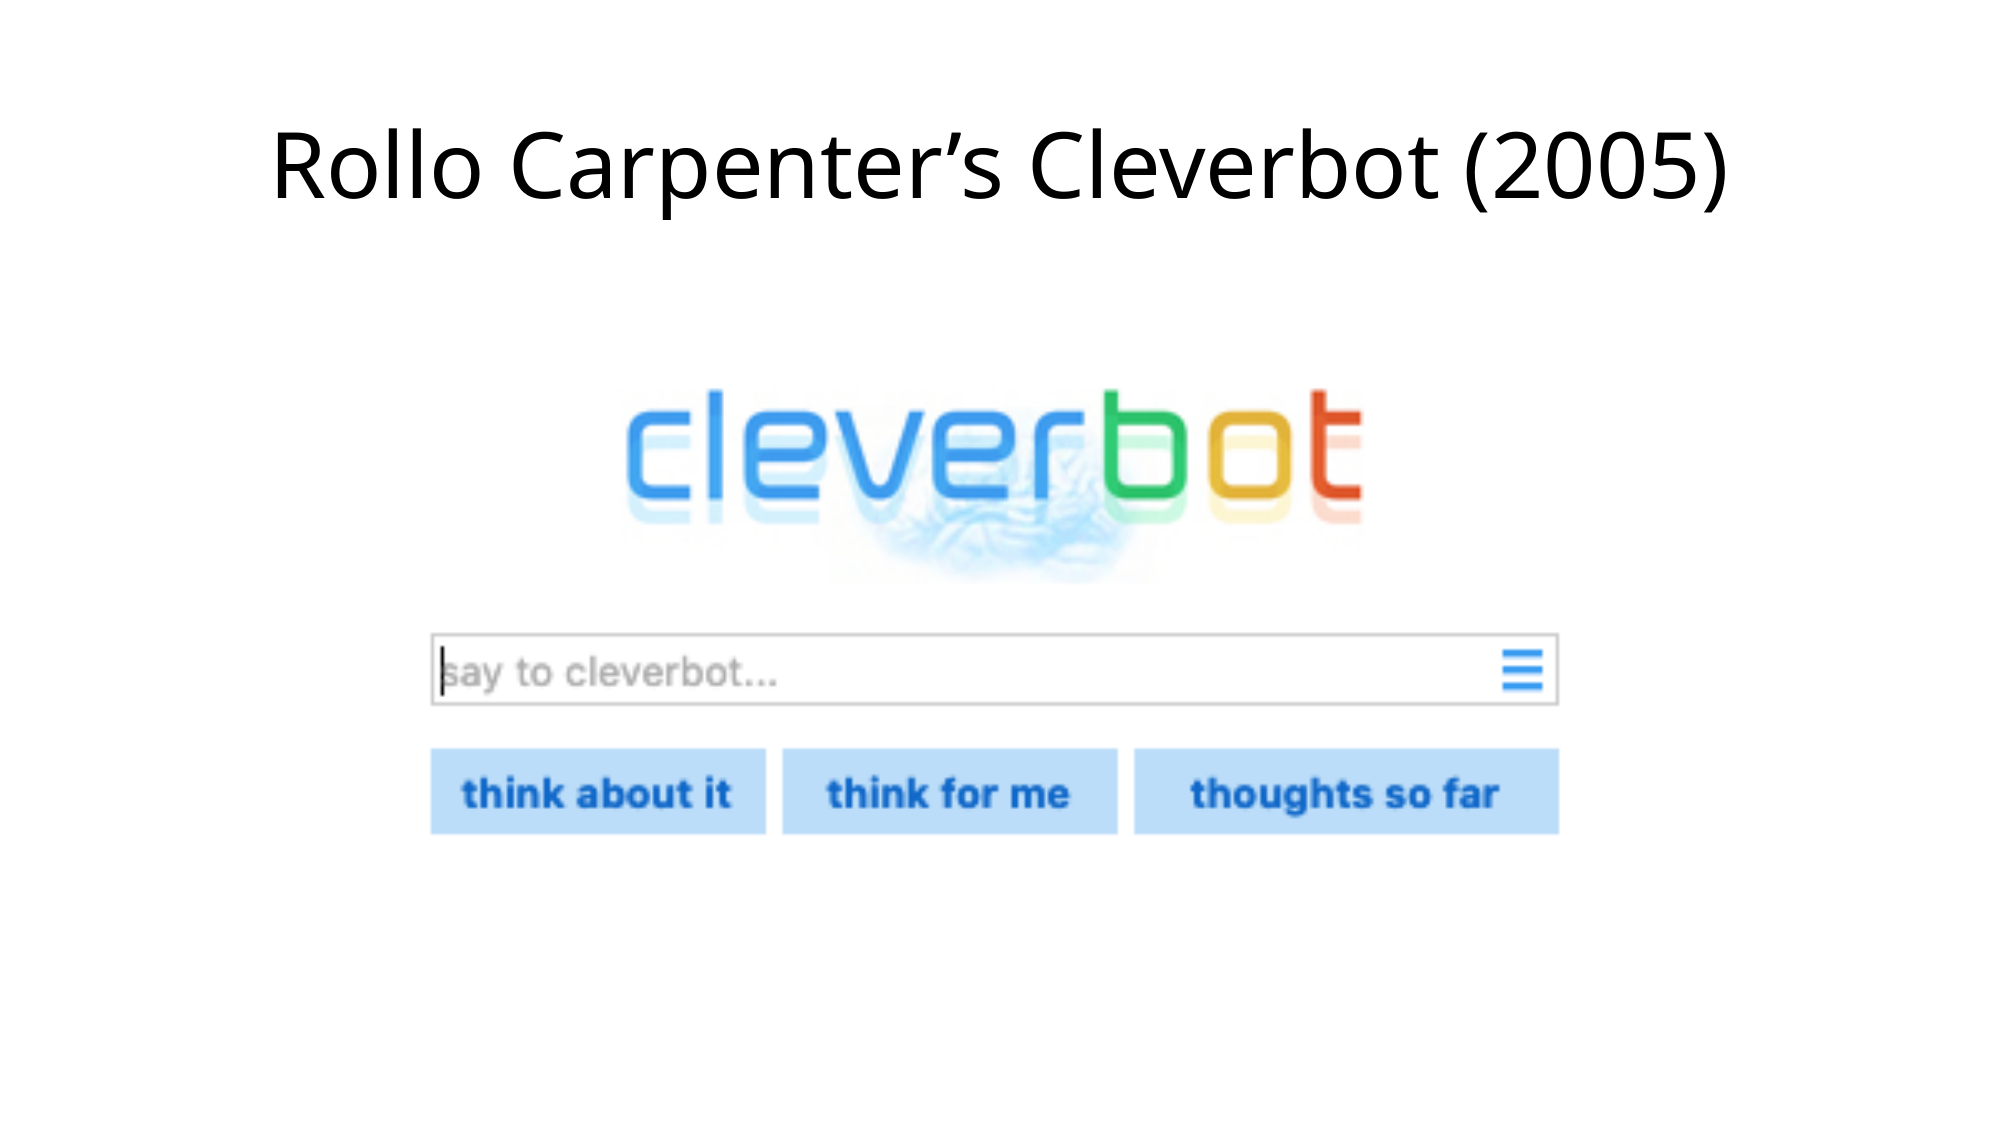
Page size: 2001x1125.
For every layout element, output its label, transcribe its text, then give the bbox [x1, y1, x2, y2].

title Rollo Carpenter’s Cleverbot (2005) [137, 59, 1863, 278]
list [349, 377, 1610, 875]
